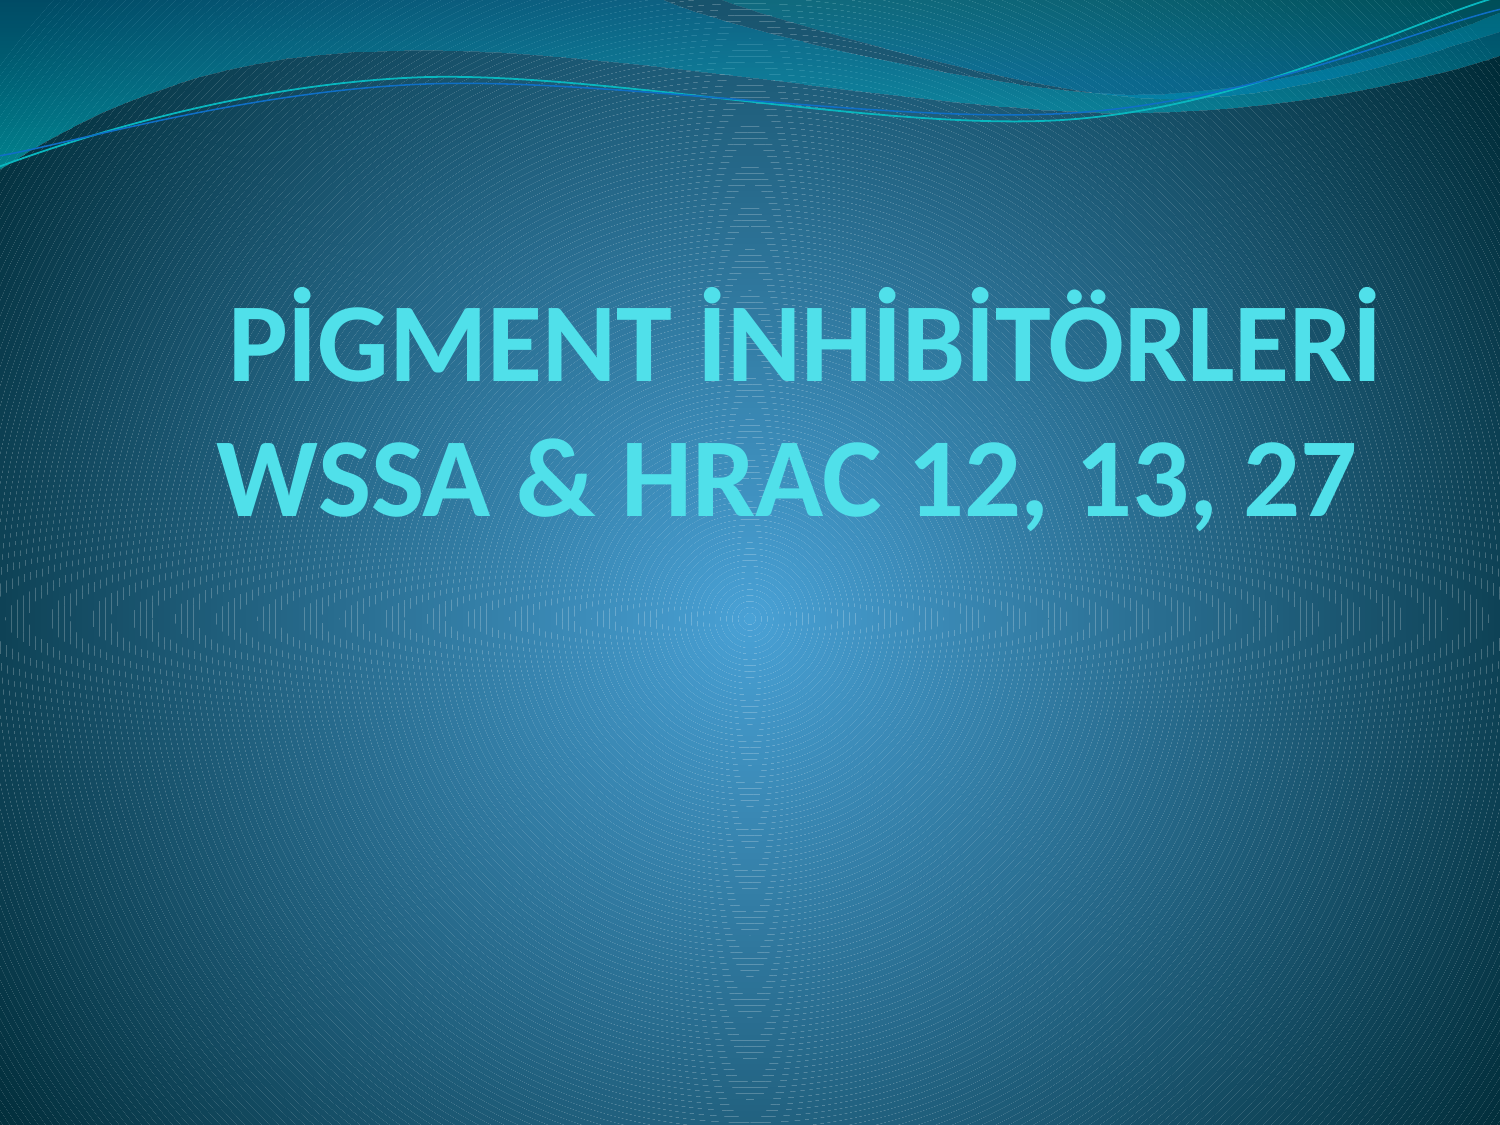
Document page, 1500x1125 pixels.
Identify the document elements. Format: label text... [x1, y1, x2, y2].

title PİGMENT İNHİBİTÖRLERİ WSSA & HRAC 12, 13, 27 [112, 432, 1388, 674]
